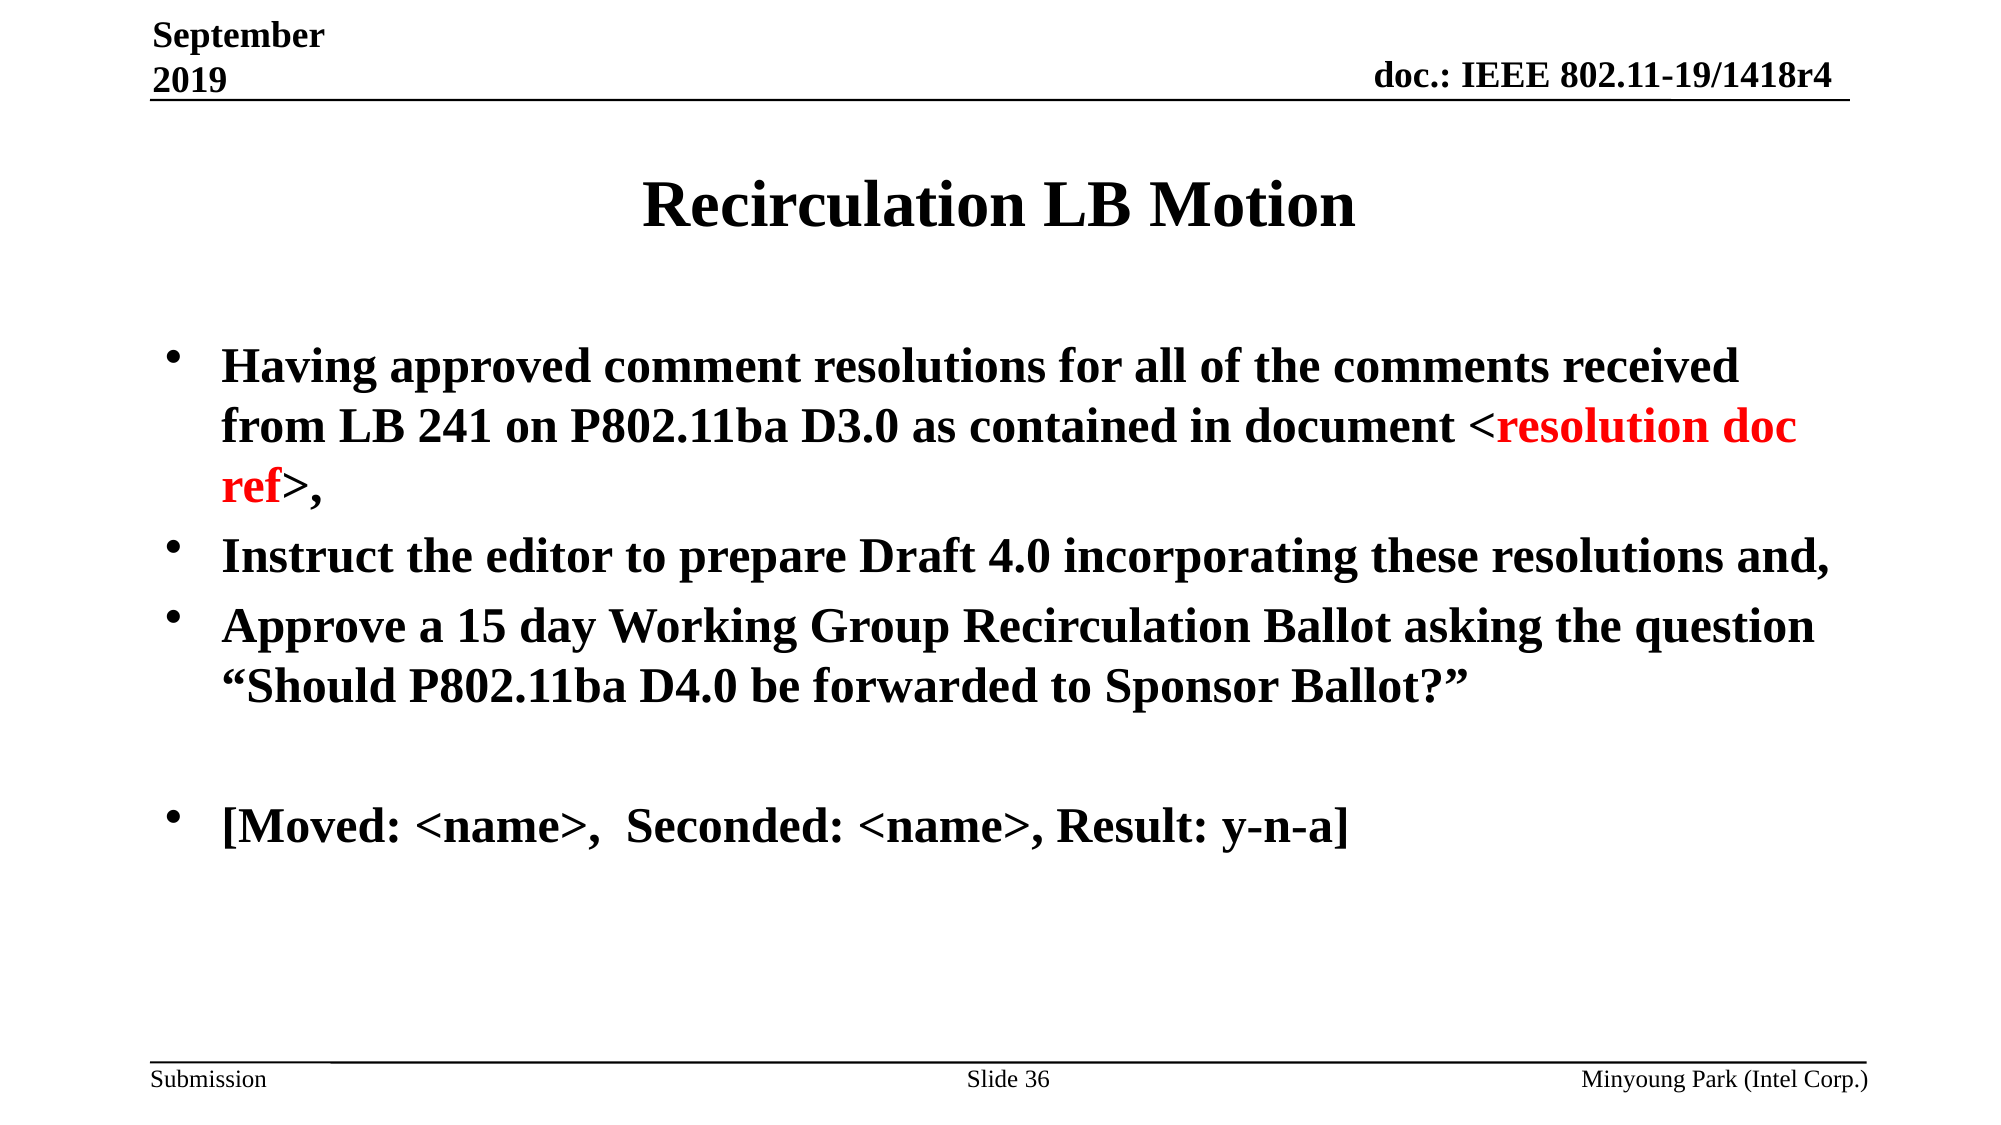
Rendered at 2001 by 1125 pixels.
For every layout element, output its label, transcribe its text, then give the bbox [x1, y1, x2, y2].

slide_number Slide 36 [964, 1061, 1053, 1093]
footer Minyoung Park (Intel Corp.) [1266, 1061, 1869, 1093]
title Recirculation LB Motion [150, 112, 1850, 288]
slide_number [152, 54, 347, 101]
list Having approved comment resolutions for all of the comments received from LB 241 on P802.11ba D3.0 as contained in document <resolution doc ref>, Instruct the editor to prepare Draft 4.0 incorporating these resolutions and, Approve a 15 day Working Group Recirculation Ballot asking the question “Should P802.11ba D4.0 be forwarded to Sponsor Ballot?” [Moved: <name>, Seconded: <name>, Result: y-n-a] [150, 324, 1850, 1000]
